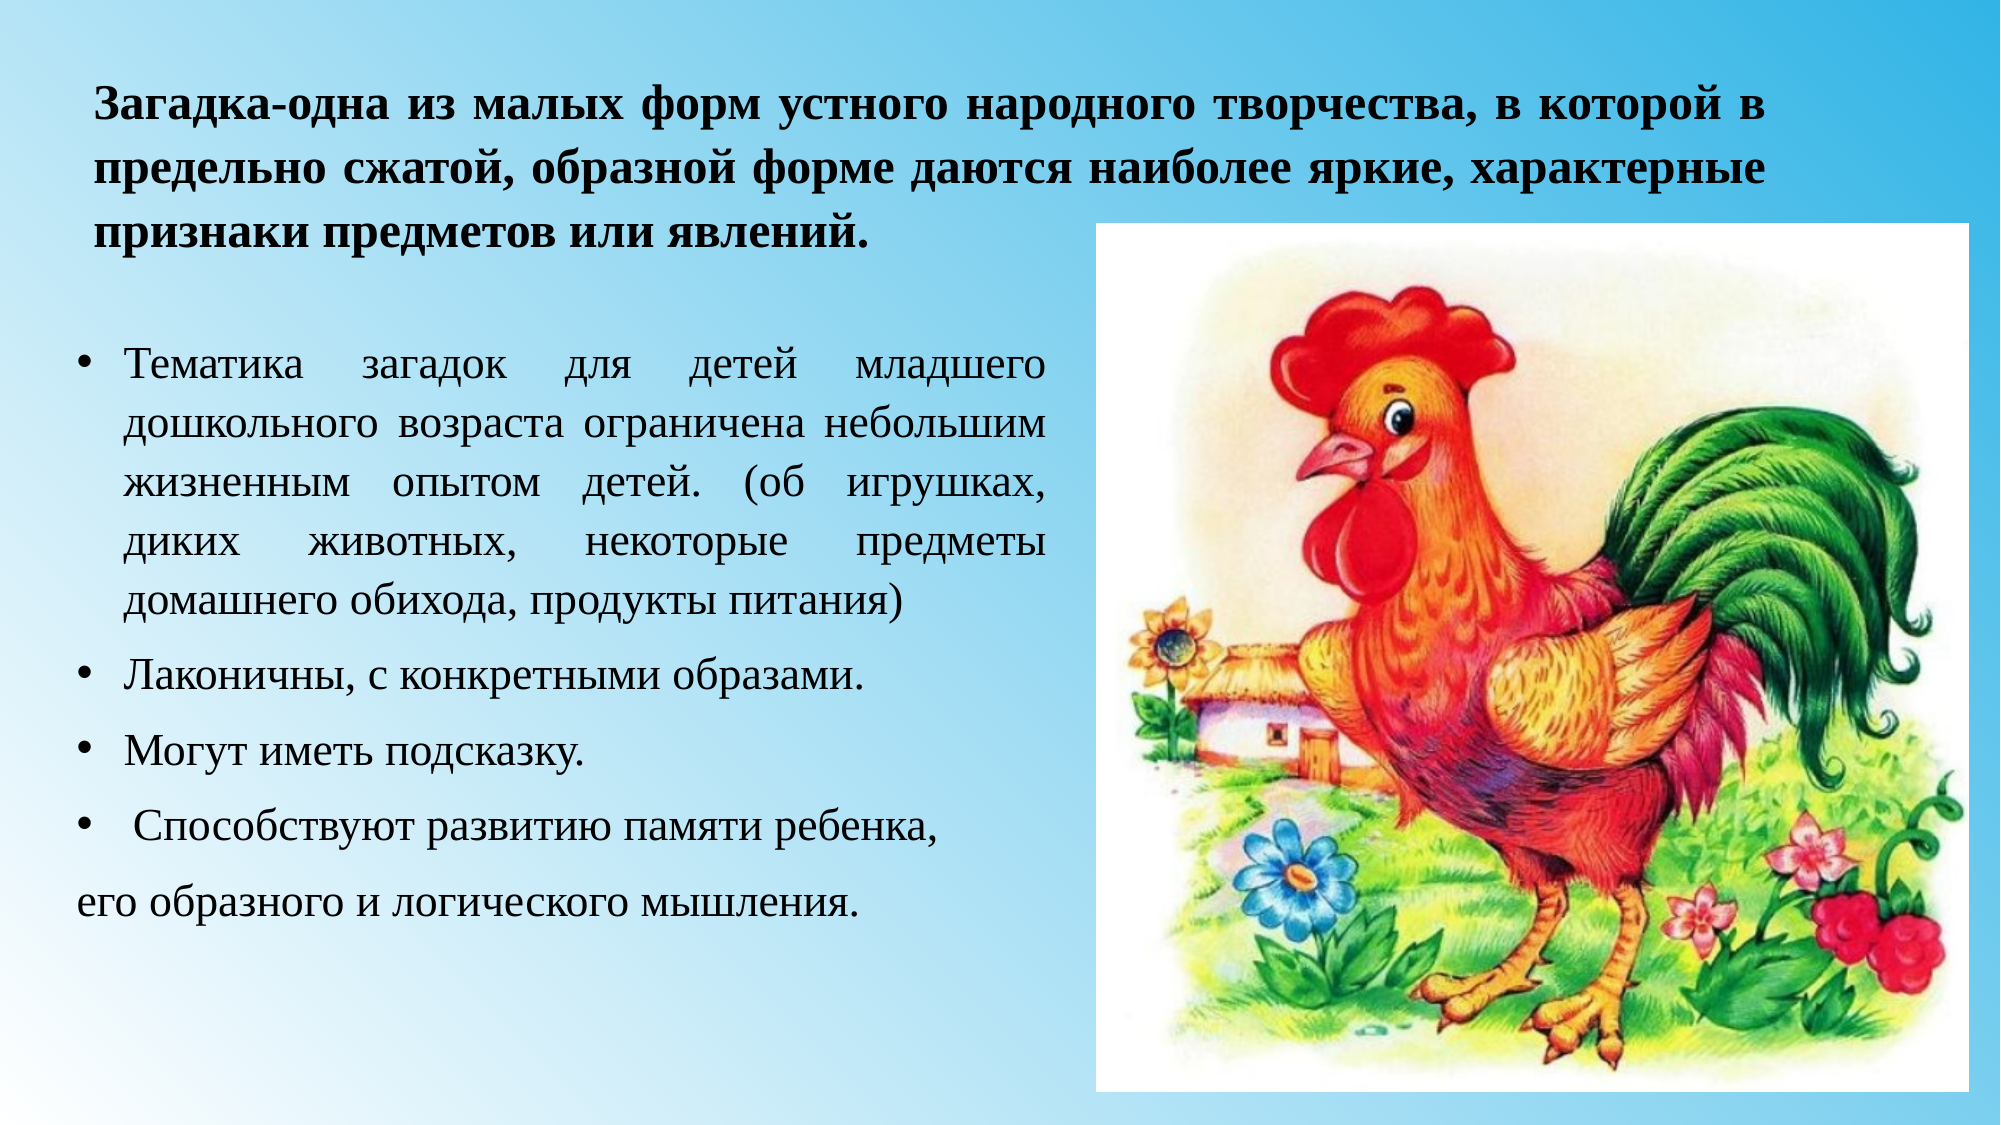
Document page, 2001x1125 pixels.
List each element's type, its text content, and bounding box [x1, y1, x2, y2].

text_box Тематика загадок для детей младшего дошкольного возраста ограничена небольшим жизненным опытом детей. (об игрушках, диких животных, некоторые предметы домашнего обихода, продукты питания) Лаконичны, с конкретными образами. Могут иметь подсказку. Способствуют развитию памяти ребенка, его образного и логического мышления. [61, 321, 1062, 987]
picture [1095, 223, 1969, 1092]
text_box Загадка-одна из малых форм устного народного творчества, в которой в предельно сжатой, образной форме даются наиболее яркие, характерные признаки предметов или явлений. [78, 57, 1781, 265]
